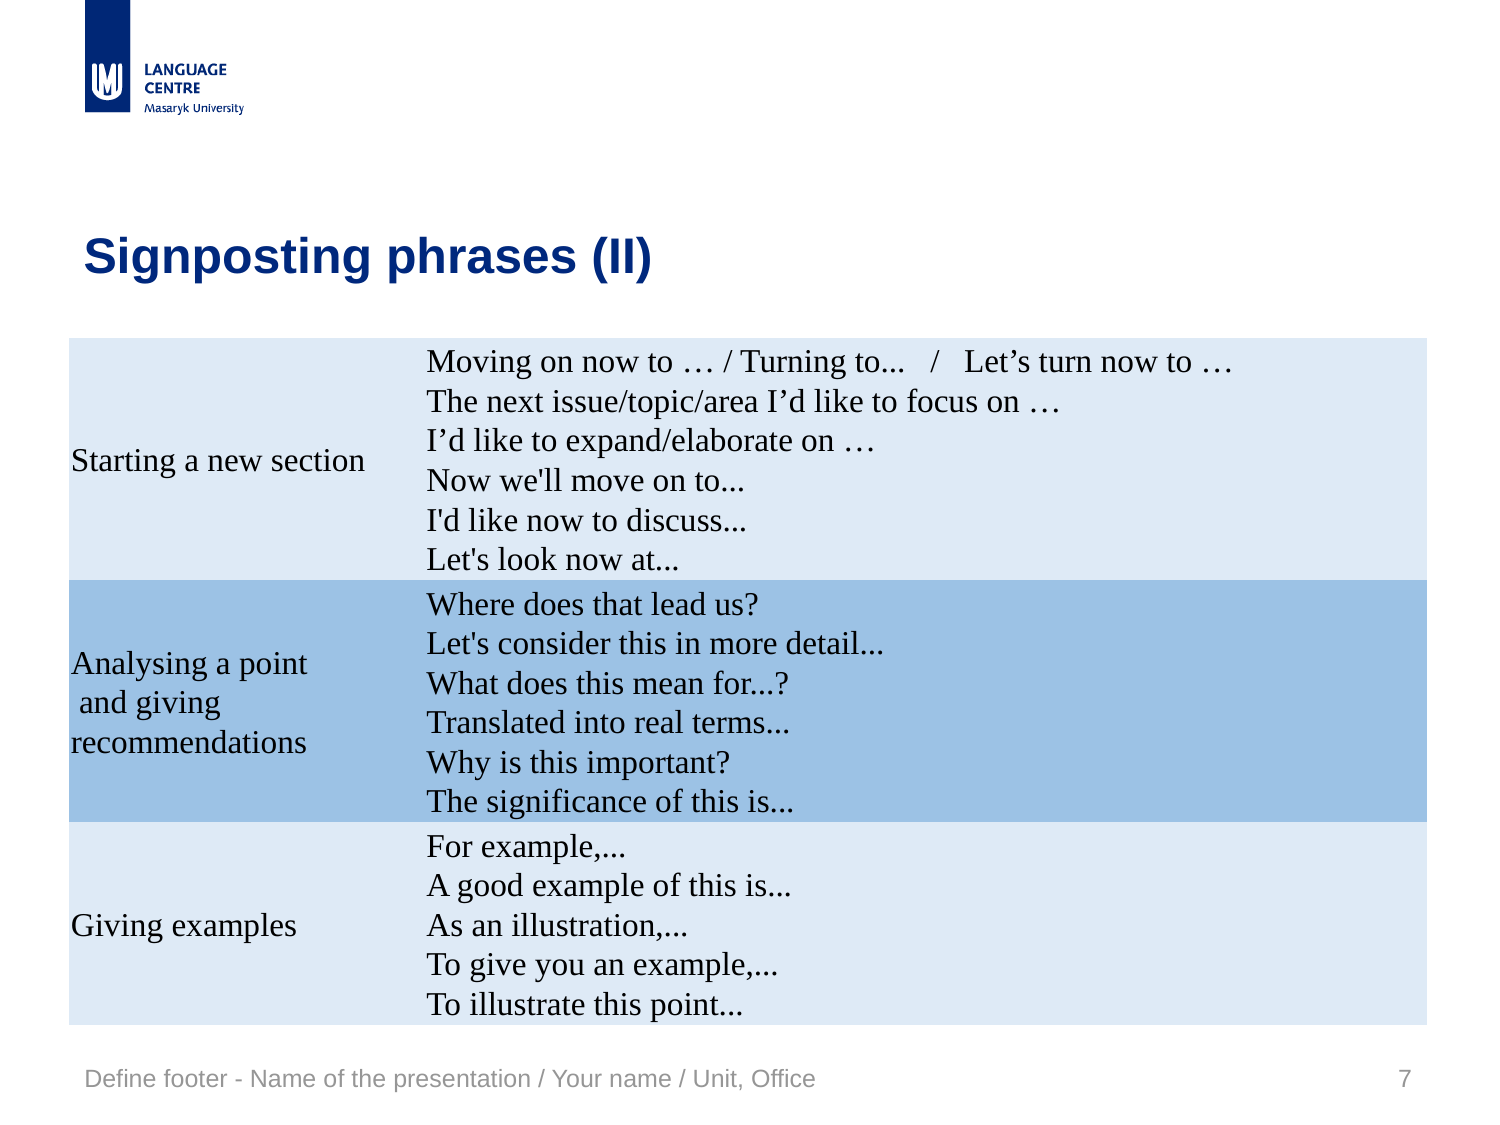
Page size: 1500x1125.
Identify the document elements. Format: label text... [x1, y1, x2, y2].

title Signposting phrases (II) [83, 184, 1411, 291]
table_header Moving on now to … / Turning to... / Let’s turn now to … The next issue/topic/area I’d like to focus on … I’d like to expand/elaborate on … Now we'll move on to... I'd like now to discuss... Let's look now at... [425, 338, 1427, 580]
table_cell Where does that lead us? Let's consider this in more detail... What does this mean for...? Translated into real terms... Why is this important? The significance of this is... [425, 580, 1427, 822]
picture [0, 0, 1500, 1125]
footer Define footer - Name of the presentation / Your name / Unit, Office [69, 1025, 1104, 1100]
table_cell Analysing a point and giving recommendations [69, 580, 425, 822]
slide_number 7 [1125, 1025, 1428, 1100]
table_header Starting a new section [69, 338, 425, 580]
table_cell Giving examples [69, 822, 425, 1025]
table_cell For example,... A good example of this is... As an illustration,... To give you an example,... To illustrate this point... [425, 822, 1427, 1025]
